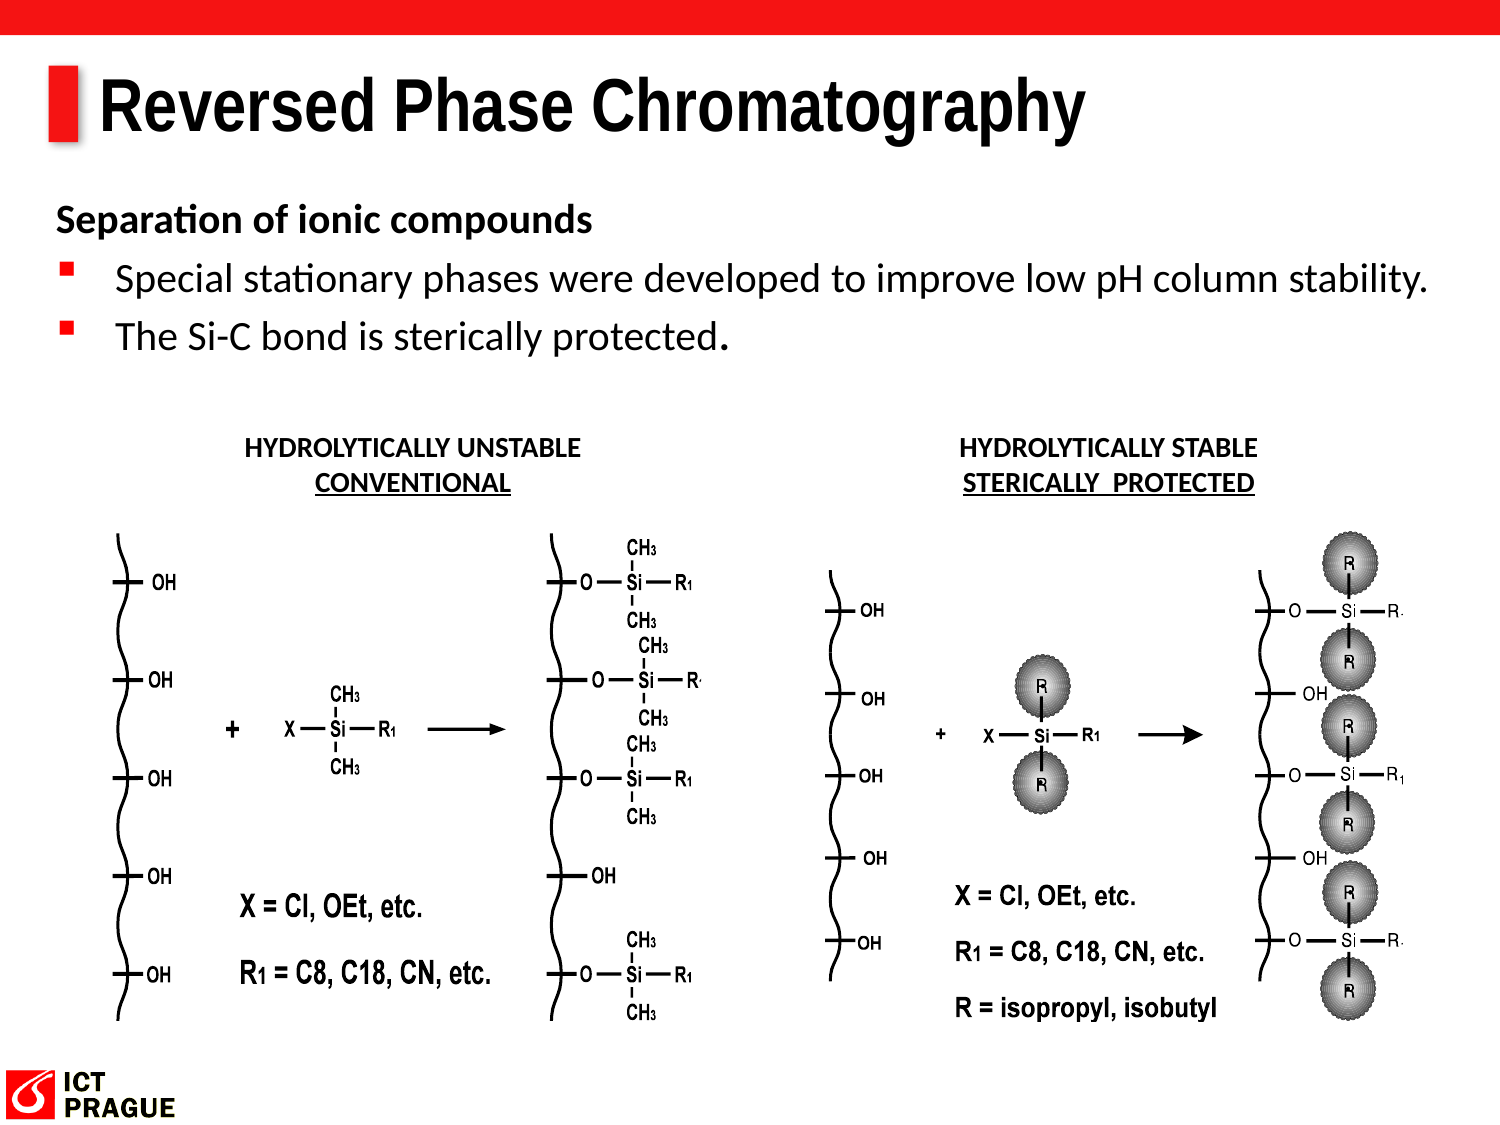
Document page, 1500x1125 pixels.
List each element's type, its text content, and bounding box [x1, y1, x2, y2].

picture [2, 1067, 57, 1121]
picture [63, 1096, 176, 1118]
text_box Separation of ionic compounds Special stationary phases were developed to improve low pH column stability. The Si-C bond is sterically protected. [41, 184, 1449, 693]
text_box HYDROLYTICALLY UNSTABLE CONVENTIONAL [229, 420, 597, 506]
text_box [112, 533, 702, 1022]
picture [63, 1070, 107, 1092]
title Reversed Phase Chromatography [84, 48, 1449, 155]
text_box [824, 420, 1404, 1022]
